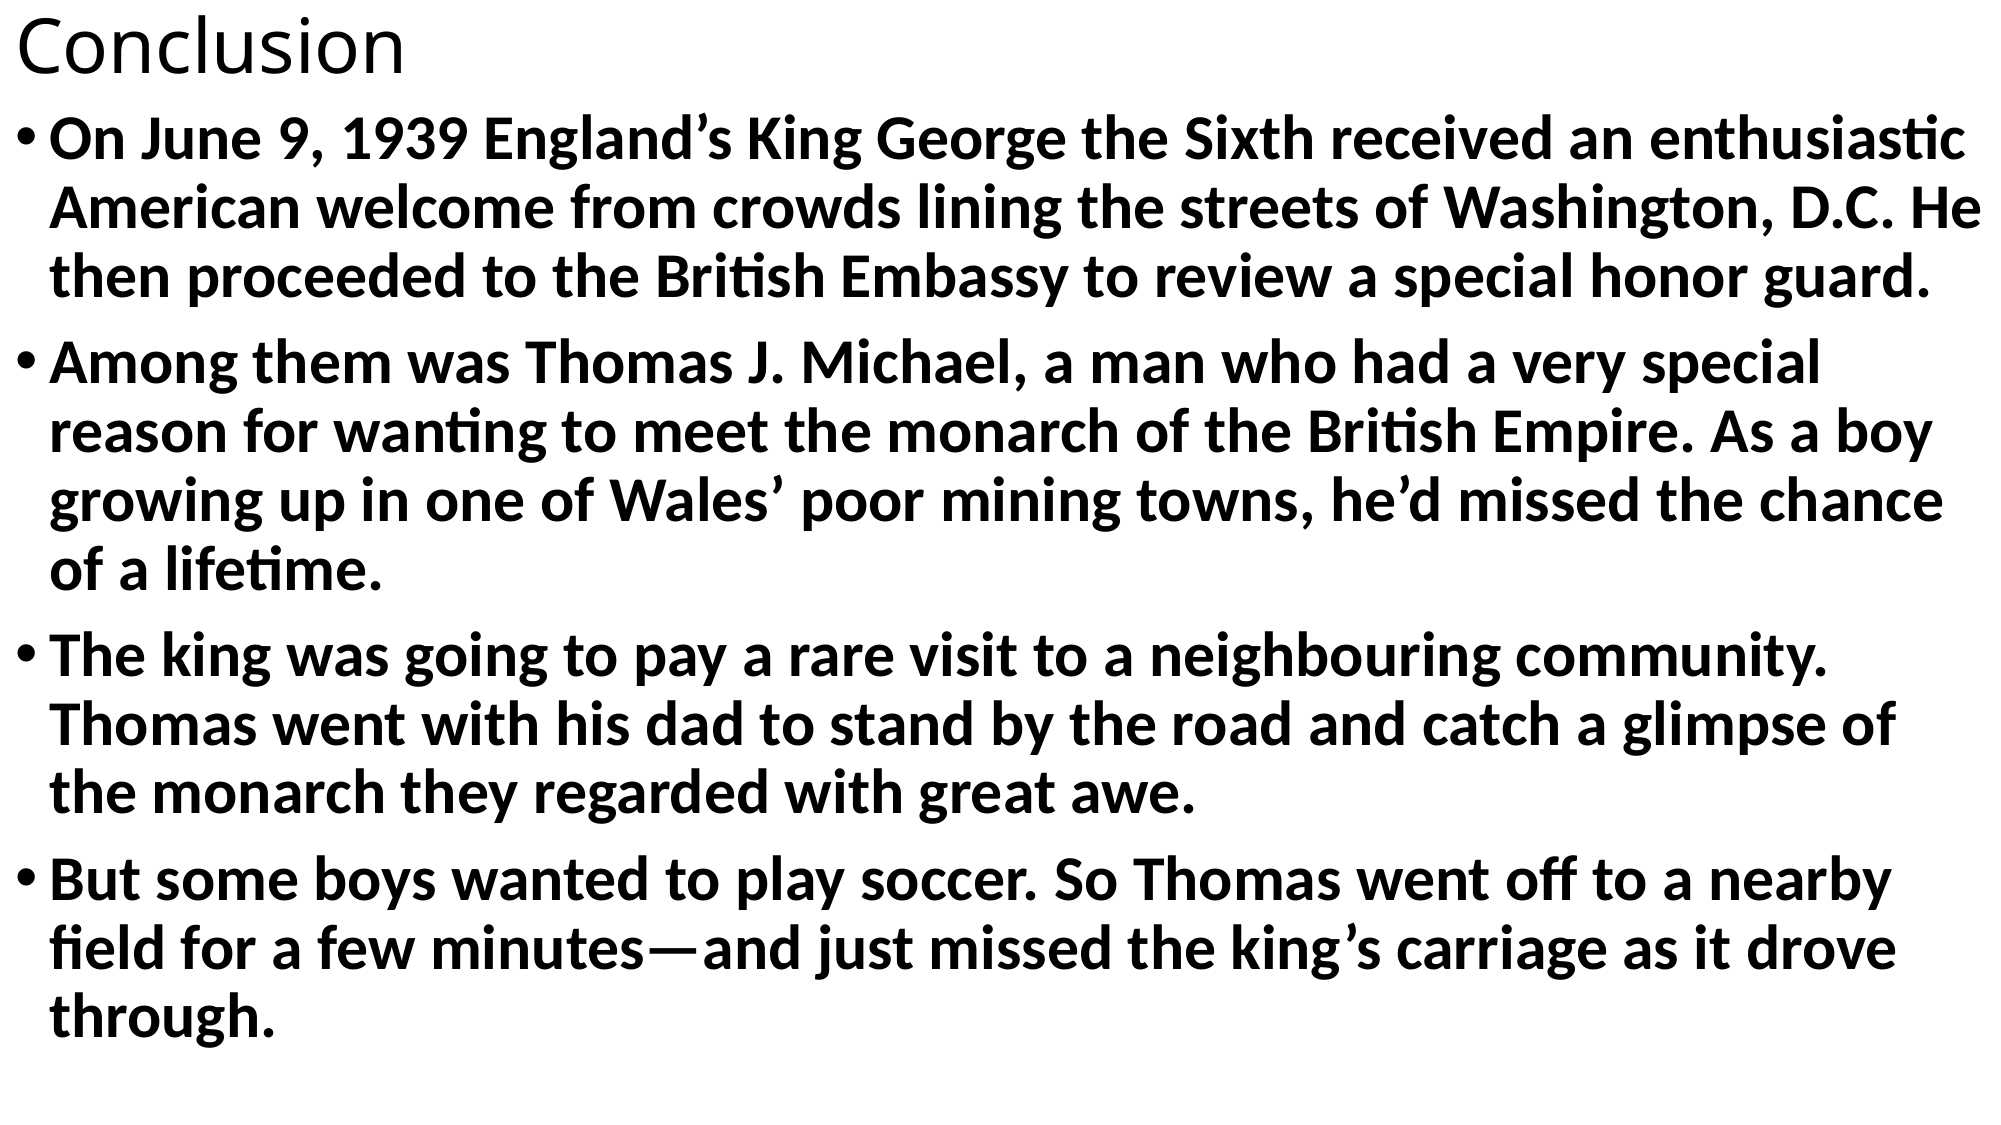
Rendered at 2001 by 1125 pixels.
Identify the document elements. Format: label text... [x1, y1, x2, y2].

list On June 9, 1939 England’s King George the Sixth received an enthusiastic American welcome from crowds lining the streets of Washington, D.C. He then proceeded to the British Embassy to review a special honor guard. Among them was Thomas J. Michael, a man who had a very special reason for wanting to meet the monarch of the British Empire. As a boy growing up in one of Wales’ poor mining towns, he’d missed the chance of a lifetime. The king was going to pay a rare visit to a neighbouring community. Thomas went with his dad to stand by the road and catch a glimpse of the monarch they regarded with great awe. But some boys wanted to play soccer. So Thomas went off to a nearby field for a few minutes—and just missed the king’s carriage as it drove through. [0, 97, 2000, 1125]
title Conclusion [0, 0, 2000, 97]
